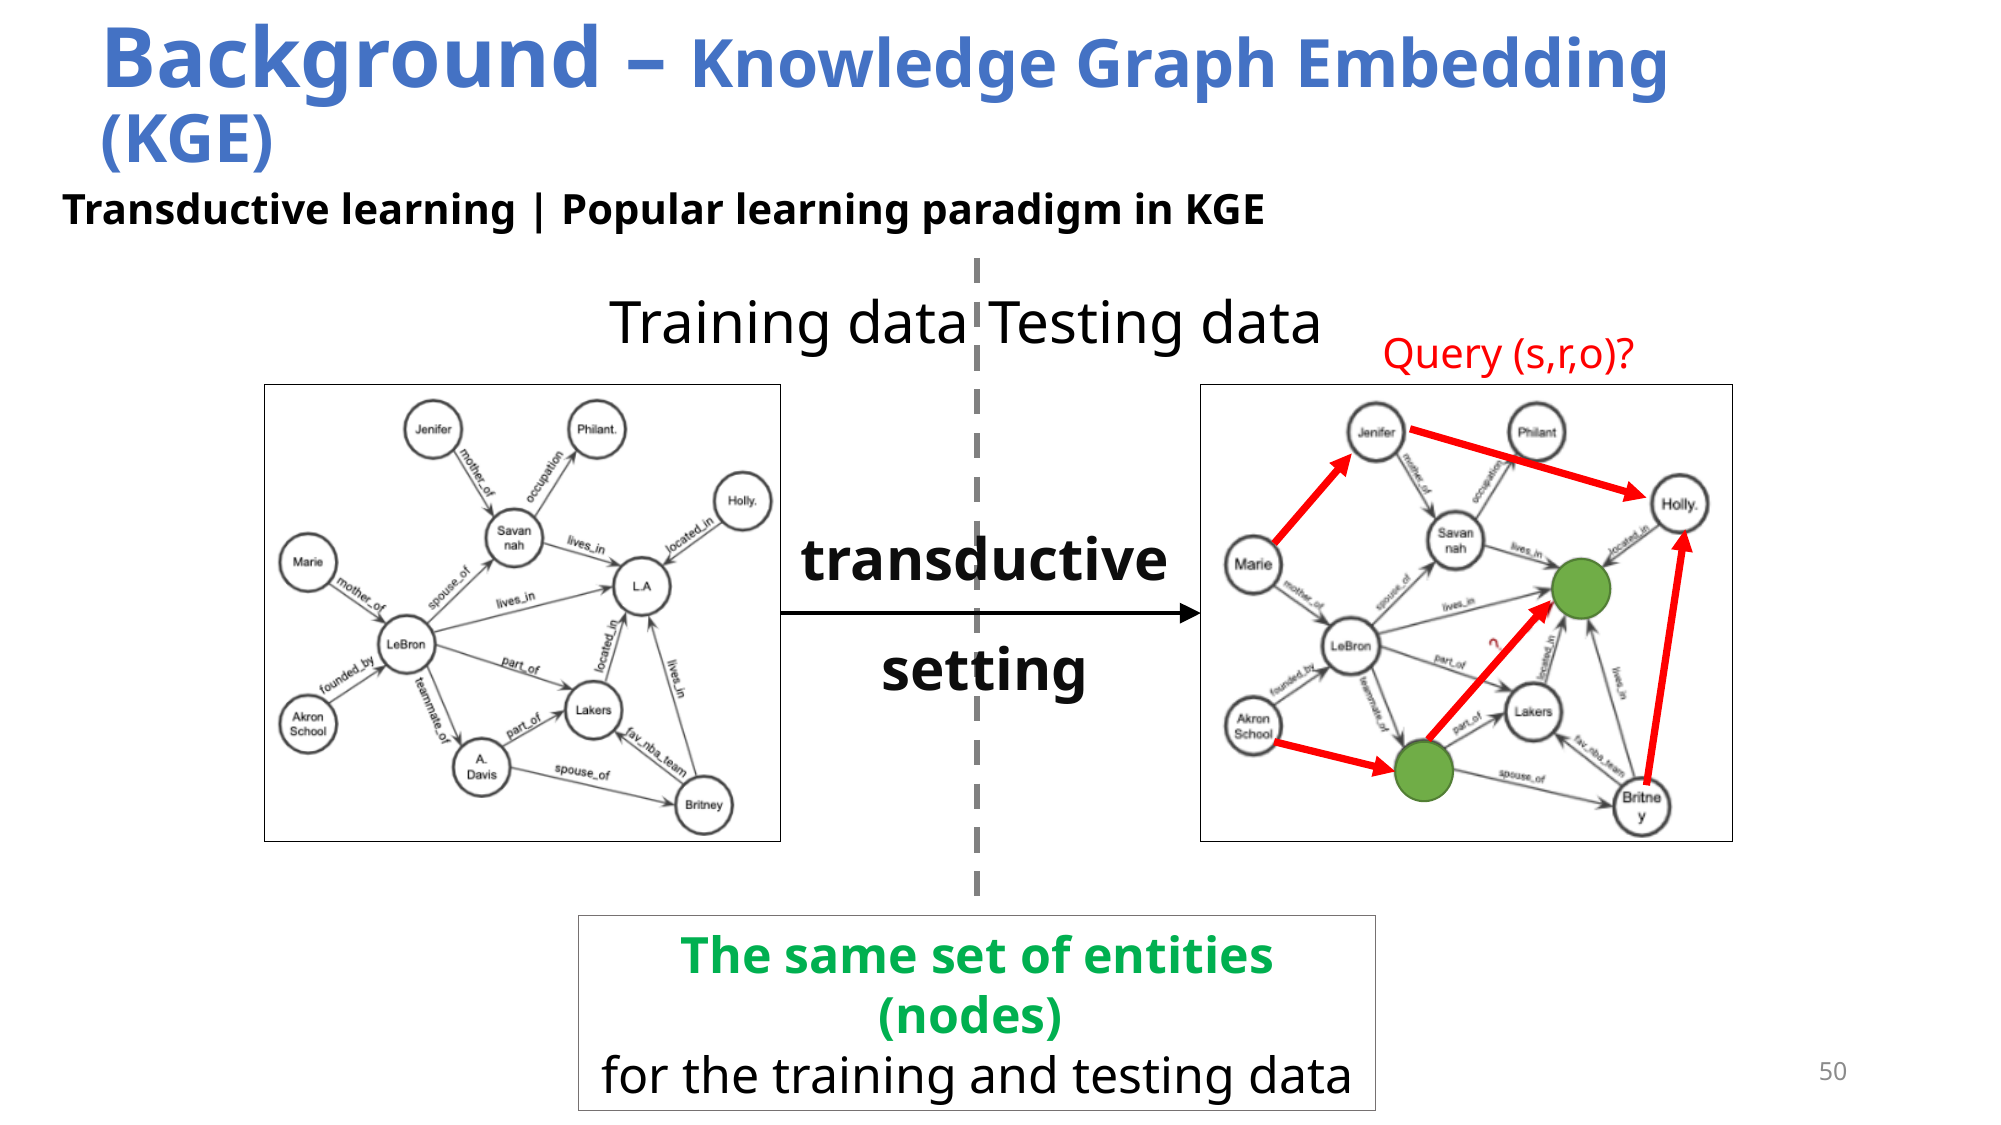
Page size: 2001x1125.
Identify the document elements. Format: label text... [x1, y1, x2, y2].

text_box Testing data [973, 277, 977, 363]
text_box transductive setting [785, 615, 977, 710]
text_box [1274, 741, 1396, 772]
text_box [1646, 529, 1686, 786]
picture [264, 384, 781, 842]
text_box transductive setting [978, 615, 1184, 710]
text_box transductive setting [978, 514, 1184, 611]
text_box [1274, 453, 1352, 544]
picture [1200, 384, 1733, 842]
text_box Testing data [978, 277, 1338, 363]
title Background – Knowledge Graph Embedding (KGE) [85, 0, 1843, 193]
text_box Query (s,r,o)? [1367, 319, 1650, 384]
slide_number 50 [1412, 1042, 1863, 1103]
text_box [1409, 428, 1647, 498]
text_box Training data [594, 277, 973, 363]
text_box Transductive learning | Popular learning paradigm in KGE [47, 175, 1281, 240]
text_box transductive setting [785, 514, 977, 611]
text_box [1427, 600, 1551, 740]
text_box The same set of entities (nodes) for the training and testing data [578, 915, 1376, 1111]
